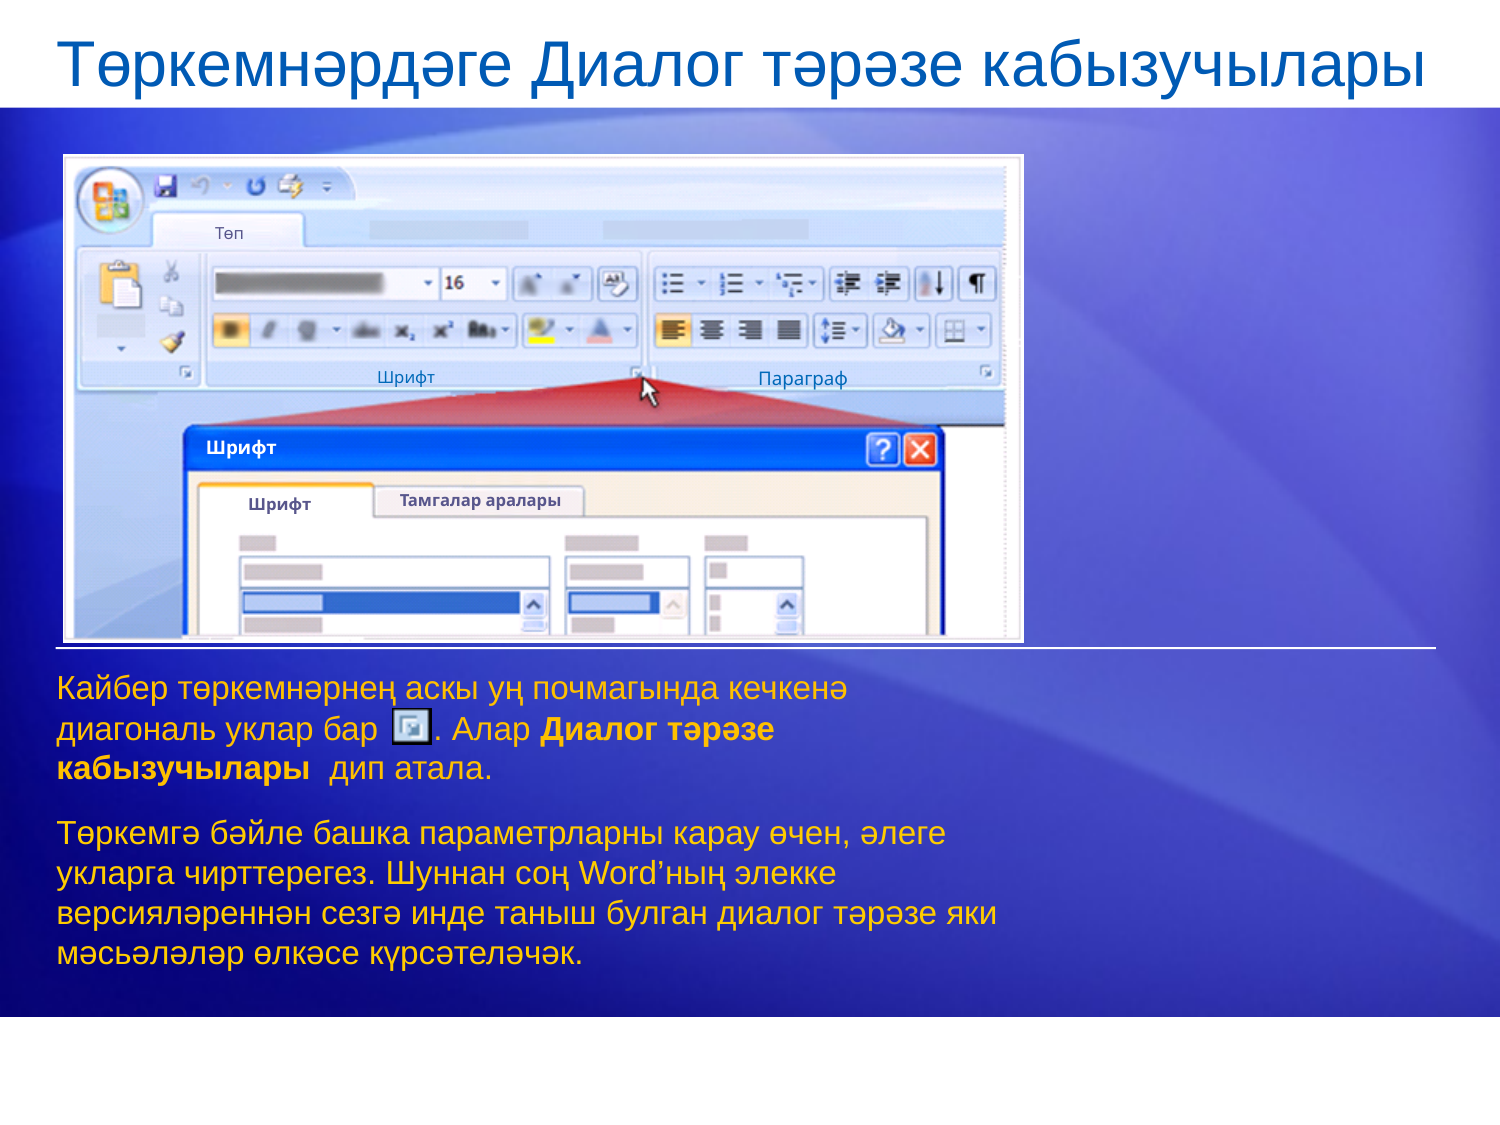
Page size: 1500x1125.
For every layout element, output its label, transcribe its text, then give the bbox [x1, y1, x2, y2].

picture [0, 108, 1500, 1017]
title Төркемнәрдәге Диалог тәрәзе кабызучылары [41, 10, 1500, 112]
text_box Кайбер төркемнәрнең аскы уң почмагында кечкенә диагональ уклар бар . Алар Диалог тәрәзе кабызучылары дип атала. [41, 659, 1016, 775]
text_box Төркемгә бәйле башка параметрларны карау өчен, әлеге укларга чирттерегез. Шуннан соң Word’ның элекке версияләреннән сезгә инде таныш булган диалог тәрәзе яки мәсьәләләр өлкәсе күрсәтеләчәк. [41, 804, 1016, 962]
